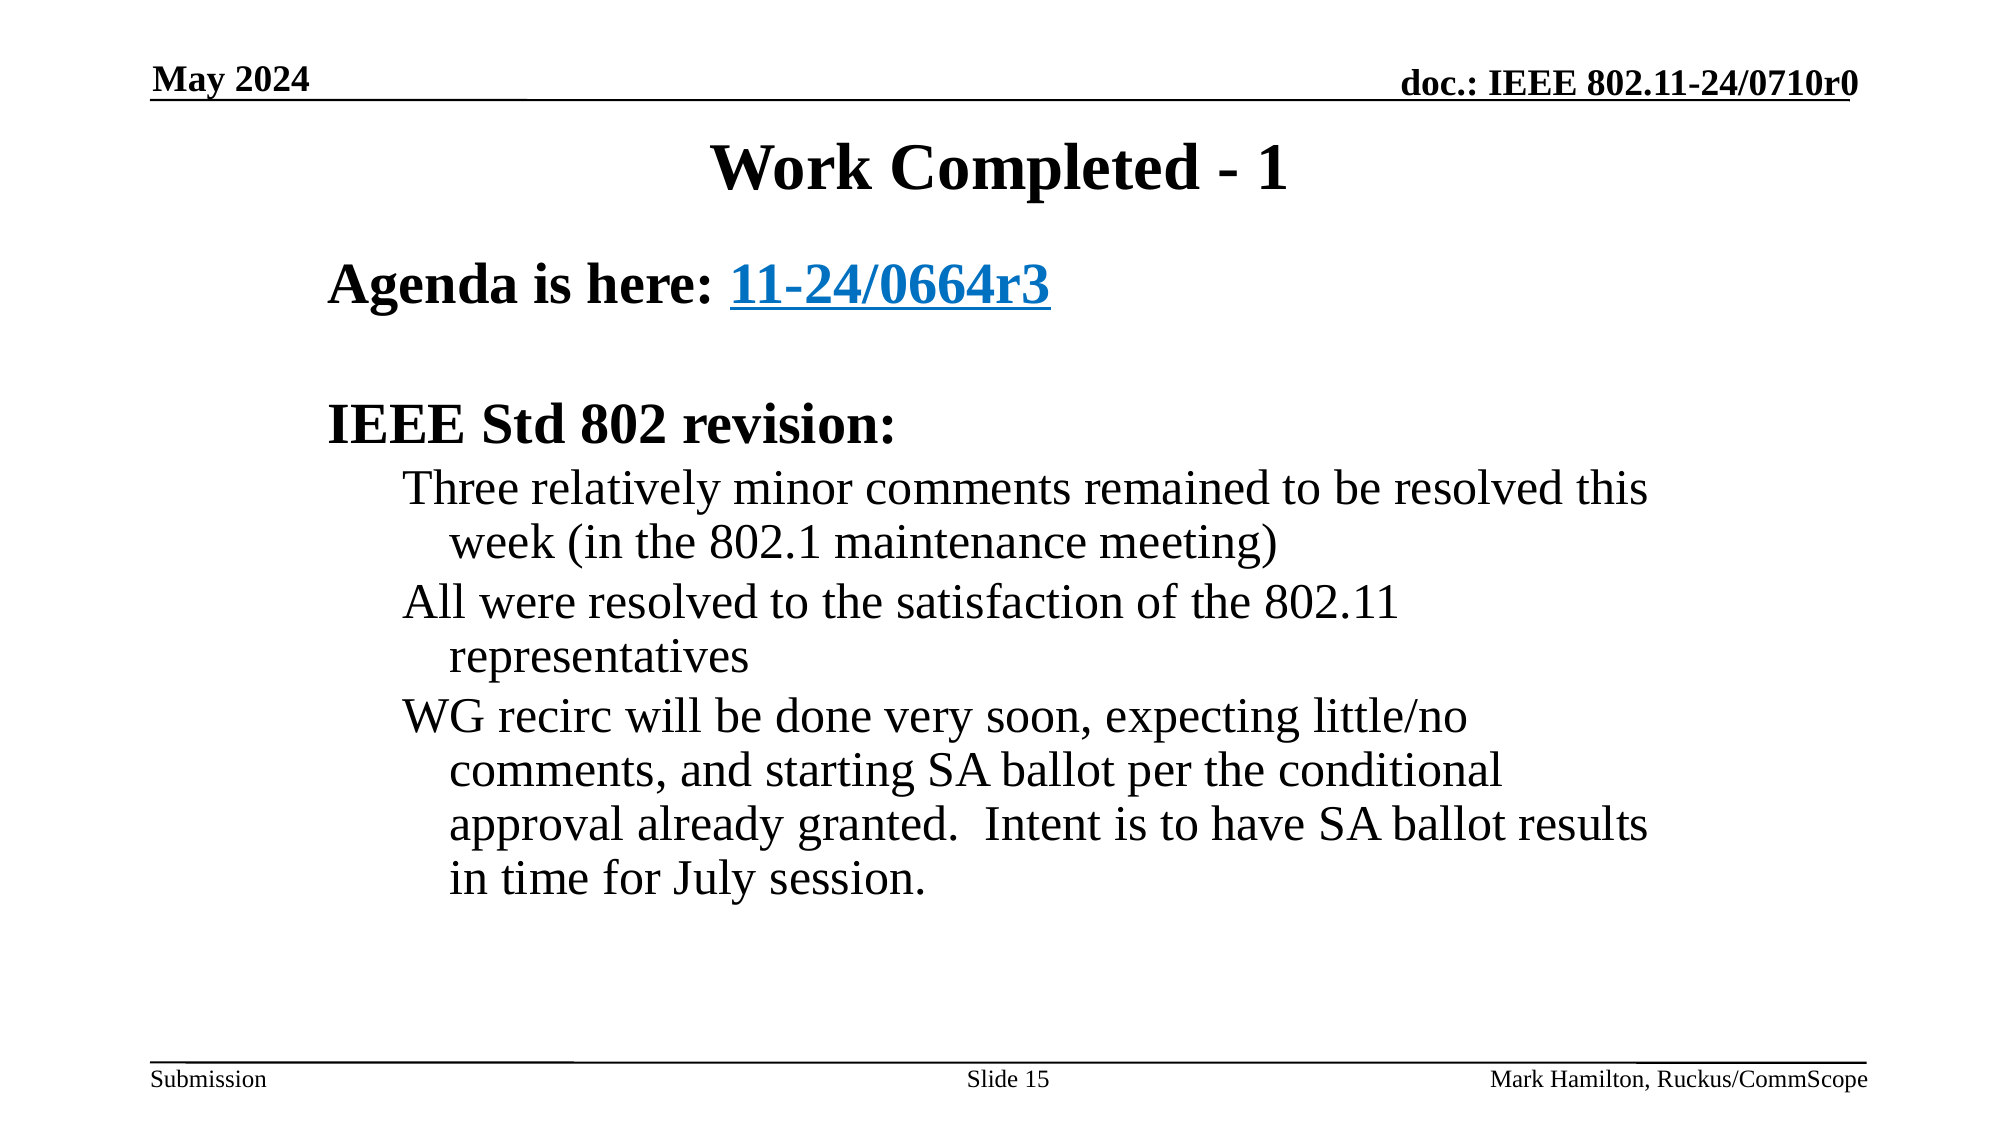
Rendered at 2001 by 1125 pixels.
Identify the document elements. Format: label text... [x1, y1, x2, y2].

footer Mark Hamilton, Ruckus/CommScope [1171, 1061, 1869, 1093]
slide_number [152, 54, 563, 100]
slide_number Slide 15 [950, 1061, 1067, 1123]
title Work Completed - 1 [362, 112, 1638, 213]
list Agenda is here: 11-24/0664r3 IEEE Std 802 revision: Three relatively minor comments remained to be resolved this week (in the 802.1 maintenance meeting) All were resolved to the satisfaction of the 802.11 representatives WG recirc will be done very soon, expecting little/no comments, and starting SA ballot per the conditional approval already granted. Intent is to have SA ballot results in time for July session. [312, 237, 1701, 1063]
